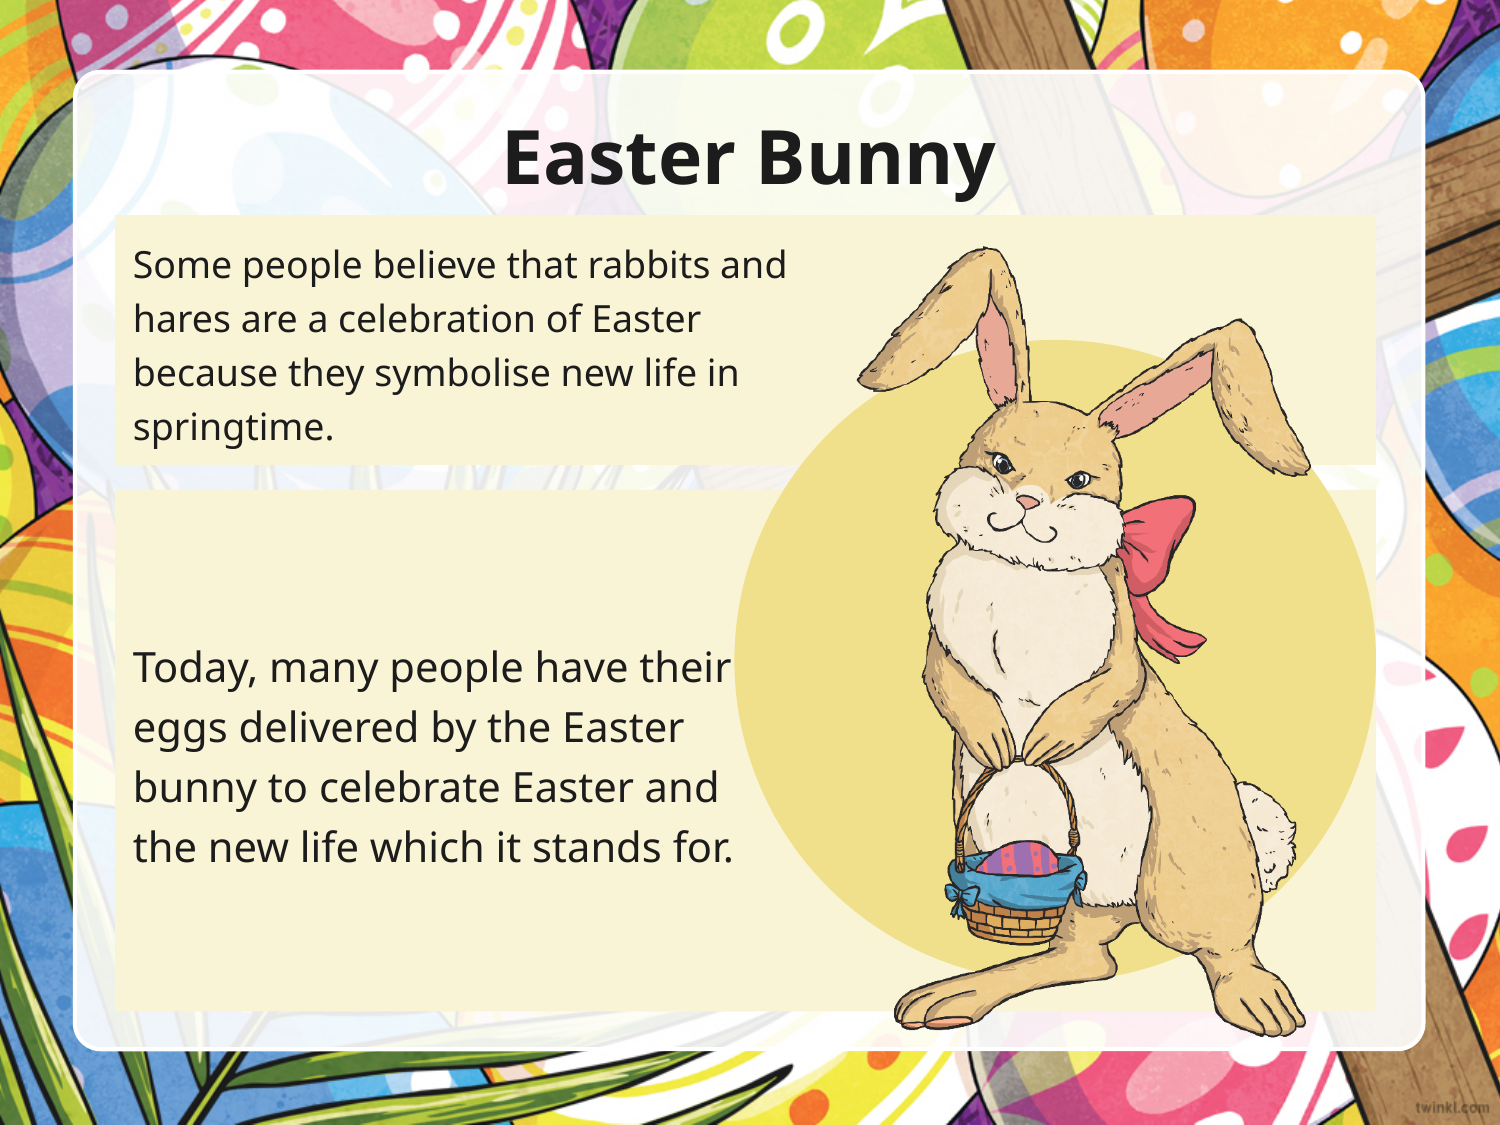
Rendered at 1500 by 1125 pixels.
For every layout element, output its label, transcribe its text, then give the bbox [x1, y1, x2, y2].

picture [0, 0, 1500, 1125]
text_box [115, 489, 770, 1012]
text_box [115, 215, 770, 465]
title Easter Bunny [73, 77, 1426, 244]
